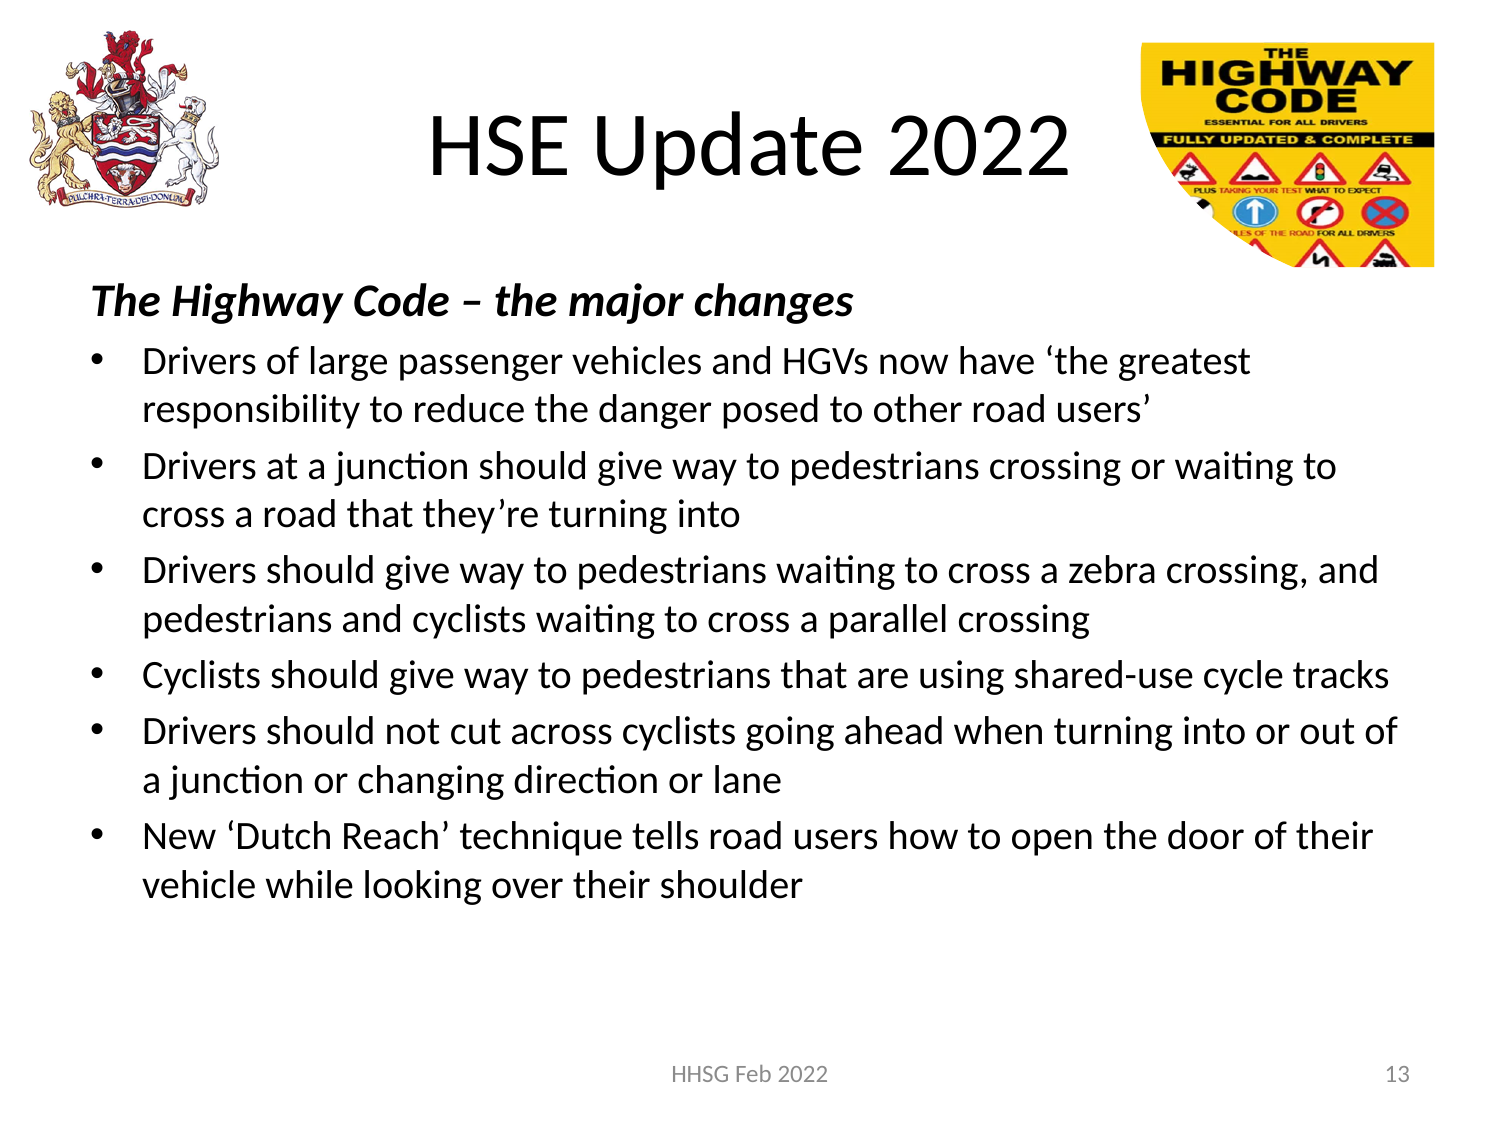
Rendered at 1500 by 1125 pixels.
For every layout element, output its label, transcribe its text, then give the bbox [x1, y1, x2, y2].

slide_number 13 [1074, 1042, 1425, 1103]
title HSE Update 2022 [75, 45, 1134, 233]
list The Highway Code – the major changes Drivers of large passenger vehicles and HGVs now have ‘the greatest responsibility to reduce the danger posed to other road users’ Drivers at a junction should give way to pedestrians crossing or waiting to cross a road that they’re turning into Drivers should give way to pedestrians waiting to cross a zebra crossing, and pedestrians and cyclists waiting to cross a parallel crossing Cyclists should give way to pedestrians that are using shared-use cycle tracks Drivers should not cut across cyclists going ahead when turning into or out of a junction or changing direction or lane New ‘Dutch Reach’ technique tells road users how to open the door of their vehicle while looking over their shoulder [75, 262, 1425, 1047]
footer HHSG Feb 2022 [512, 1042, 988, 1103]
picture [1138, 42, 1435, 268]
picture [29, 29, 219, 209]
